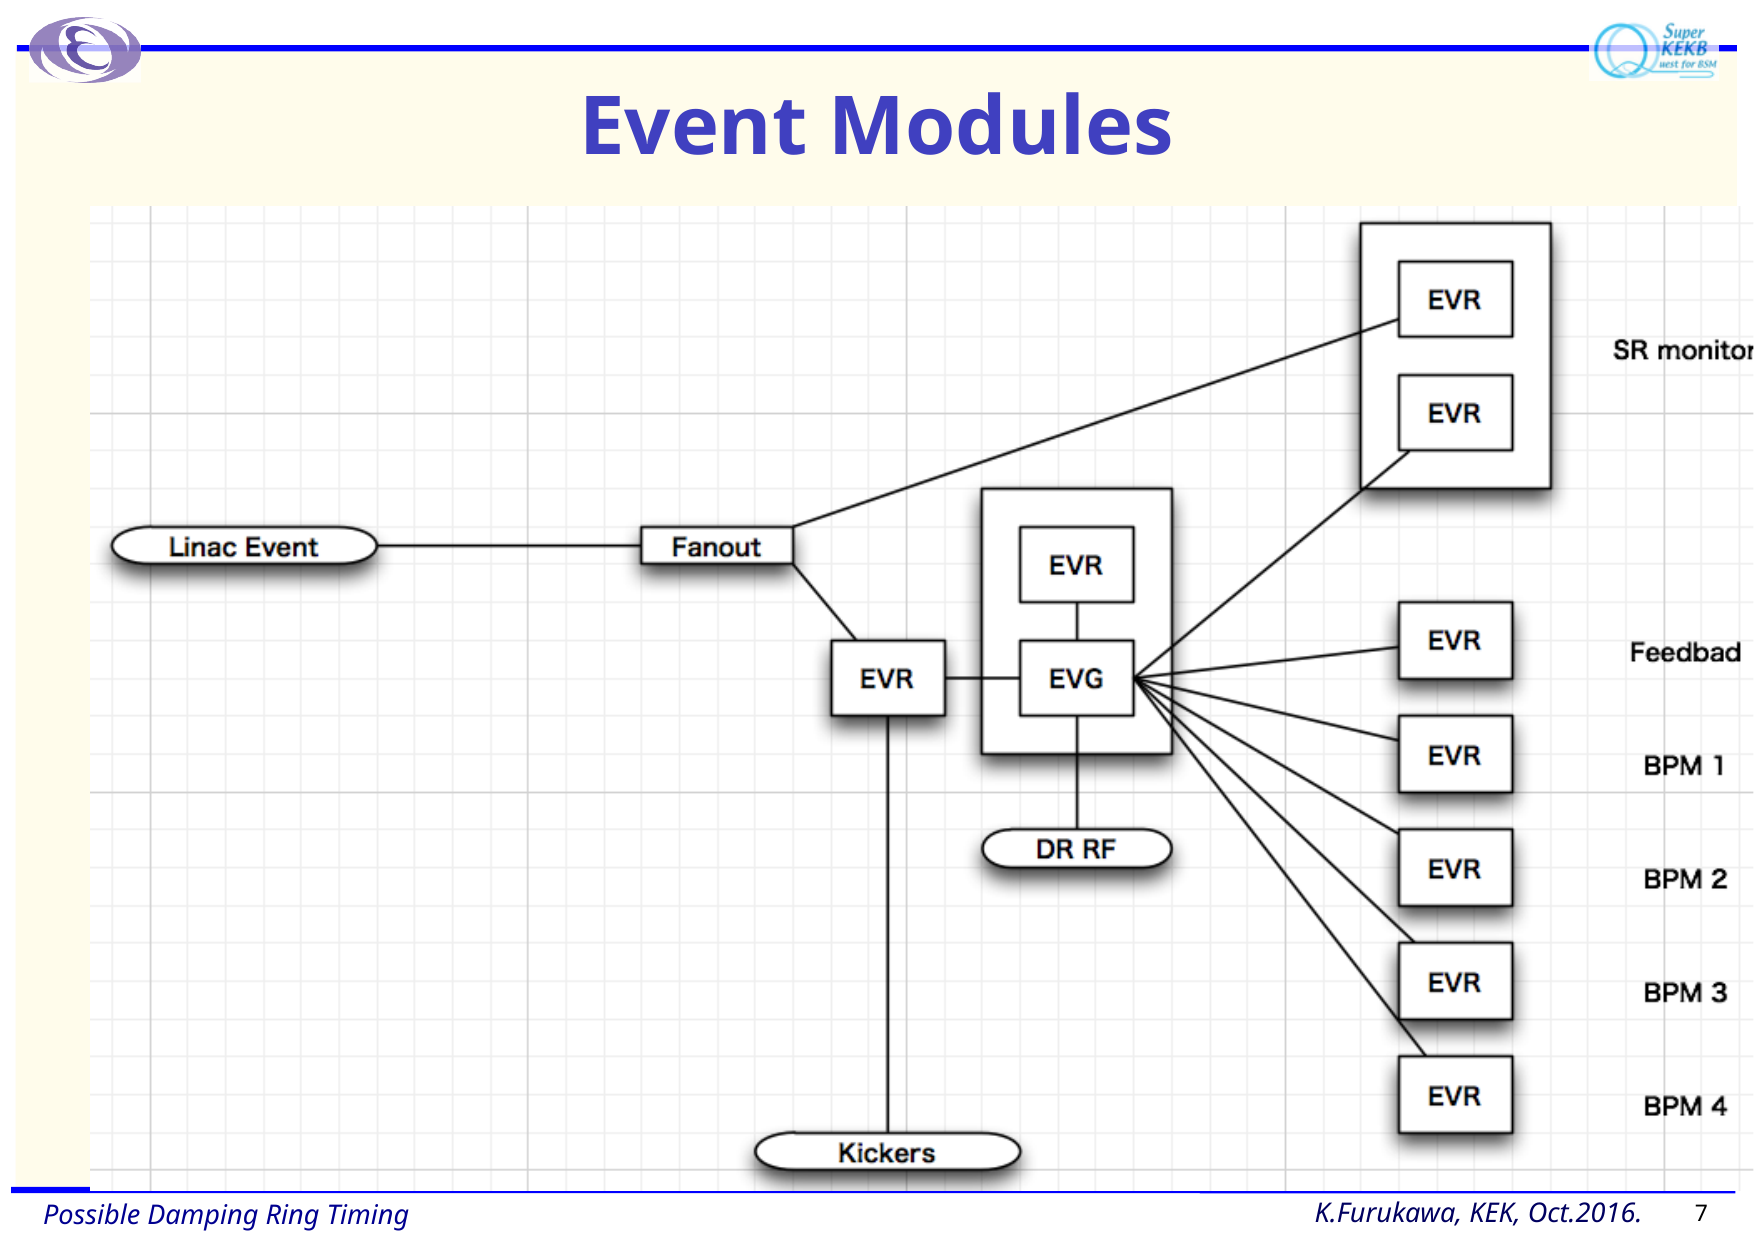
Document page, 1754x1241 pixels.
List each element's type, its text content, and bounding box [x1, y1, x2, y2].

slide_number 7 [1621, 1198, 1725, 1232]
title Event Modules [26, 63, 1727, 181]
picture [90, 205, 1754, 1191]
